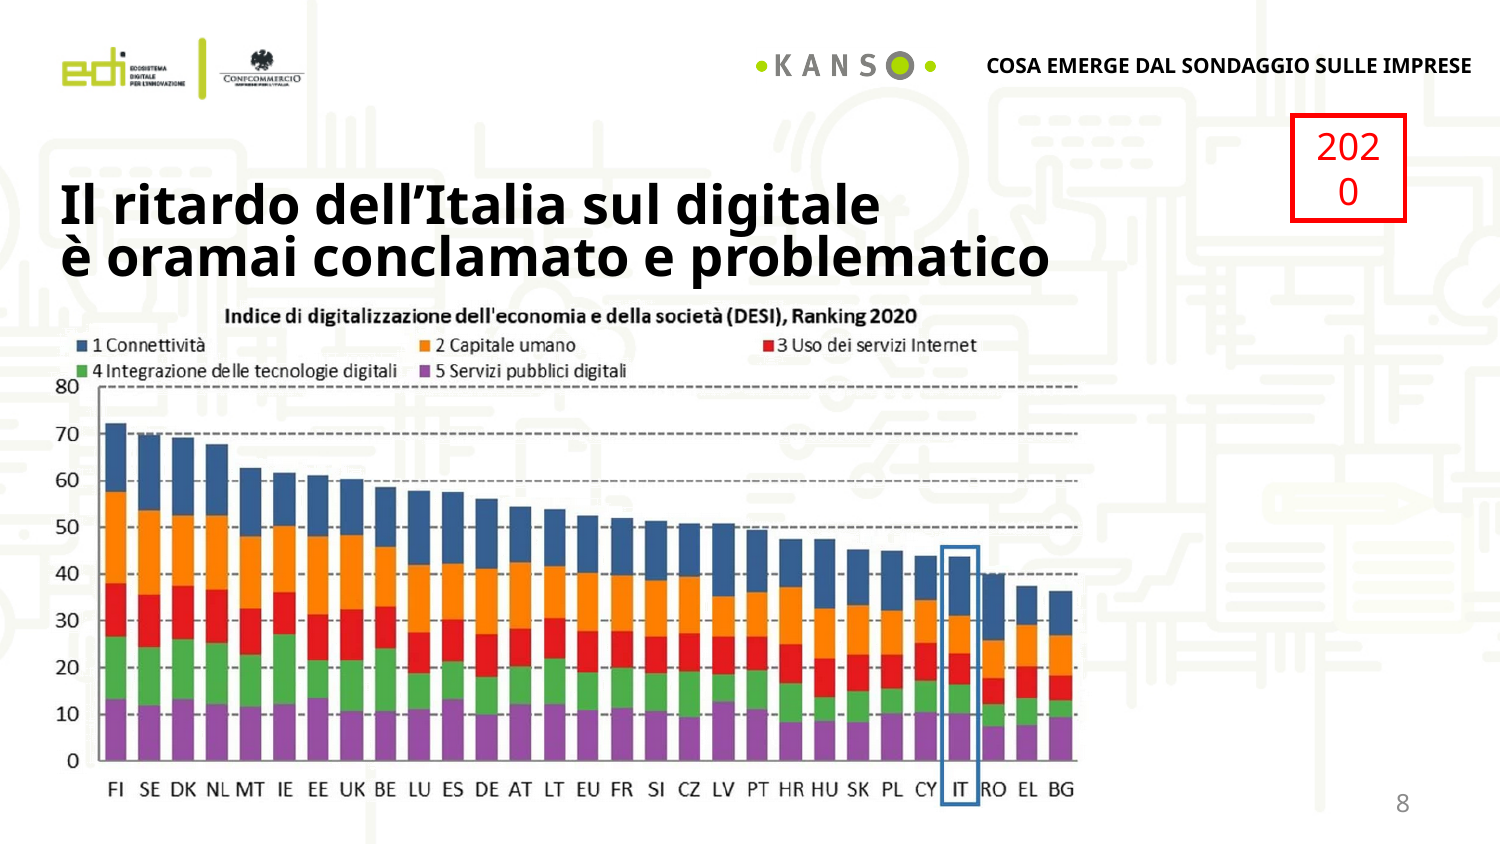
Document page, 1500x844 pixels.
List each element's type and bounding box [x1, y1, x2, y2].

picture [0, 0, 1500, 844]
text_box [749, 46, 1487, 87]
